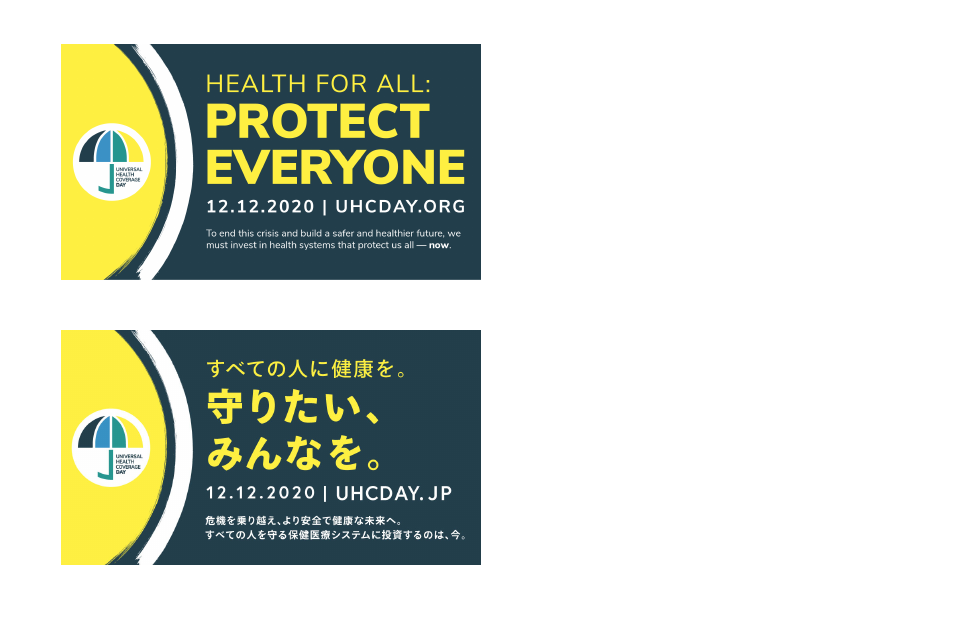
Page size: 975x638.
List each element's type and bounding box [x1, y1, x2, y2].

picture [61, 44, 481, 280]
picture [61, 330, 481, 565]
